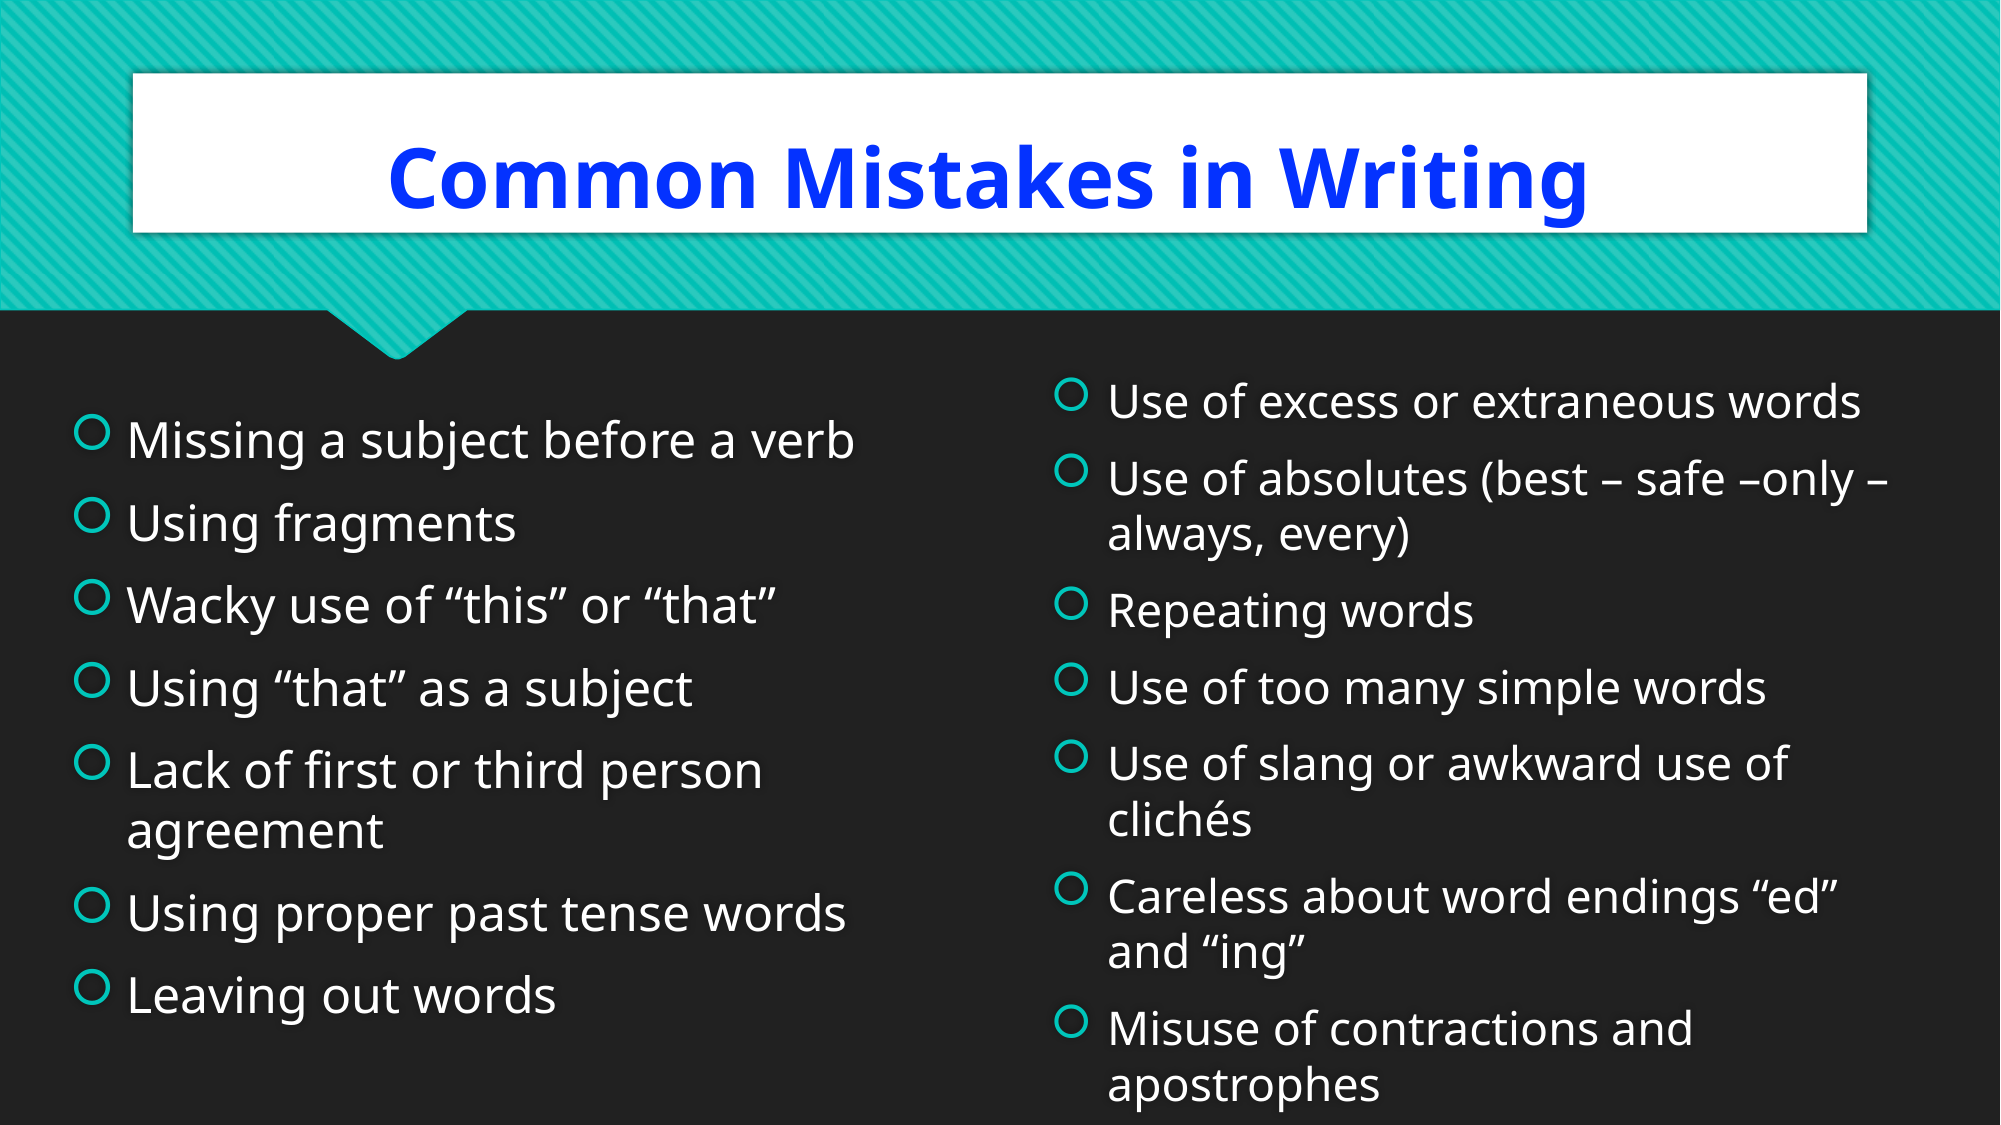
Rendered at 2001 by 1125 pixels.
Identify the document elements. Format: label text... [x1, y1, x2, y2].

title Common Mistakes in Writing [132, 73, 1868, 233]
list Missing a subject before a verb Using fragments Wacky use of “this” or “that” Using “that” as a subject Lack of first or third person agreement Using proper past tense words Leaving out words [54, 364, 966, 1069]
text_box Use of excess or extraneous words Use of absolutes (best – safe –only – always, every) Repeating words Use of too many simple words Use of slang or awkward use of clichés Careless about word endings “ed” and “ing” Misuse of contractions and apostrophes [1035, 364, 1925, 1125]
